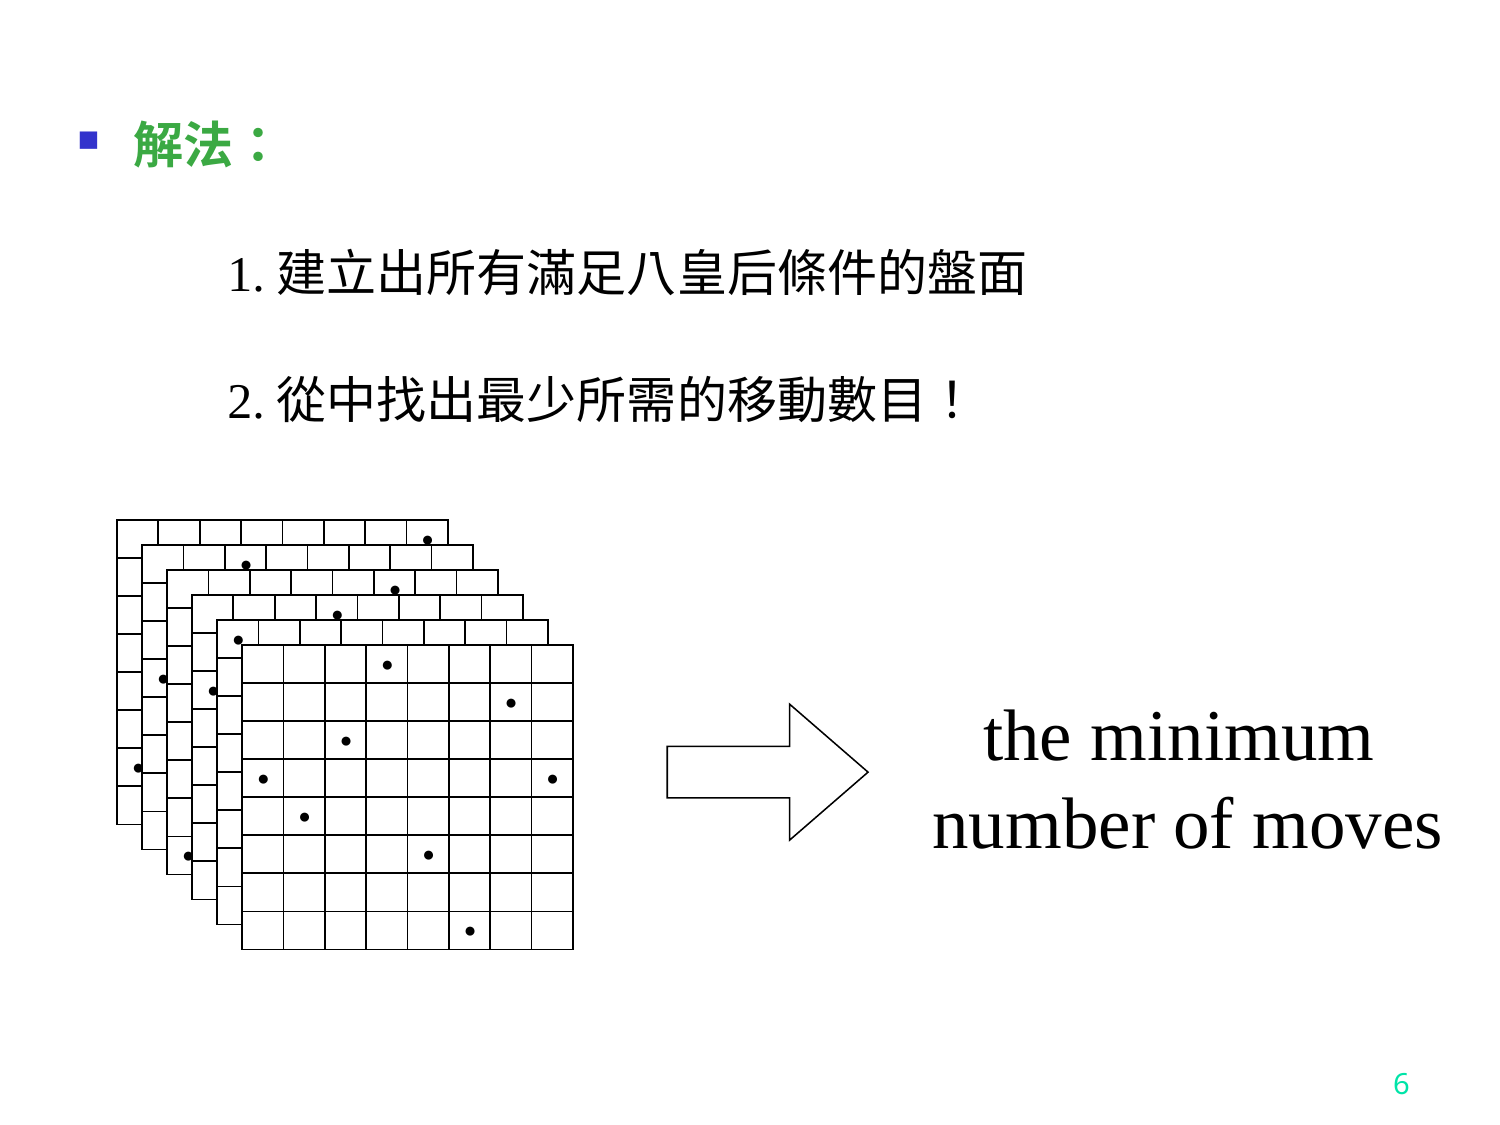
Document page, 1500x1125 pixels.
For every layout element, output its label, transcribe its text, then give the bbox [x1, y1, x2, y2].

table_header [416, 571, 456, 594]
table_header [333, 571, 373, 594]
table_cell [491, 912, 531, 949]
table_header ● [218, 621, 258, 657]
table_cell [143, 736, 166, 772]
table_cell [218, 849, 241, 886]
table_header [507, 621, 547, 644]
table_cell ● [491, 684, 531, 720]
table_cell [491, 874, 531, 911]
table_cell [118, 559, 141, 595]
table_header ● [317, 596, 357, 619]
table_cell [532, 912, 572, 949]
table_cell [532, 684, 572, 720]
table_header [432, 546, 472, 569]
table_header [234, 596, 274, 619]
table_cell [450, 684, 489, 720]
table_cell [168, 609, 191, 645]
table_cell [218, 697, 241, 733]
table_cell [367, 798, 407, 834]
table_cell [143, 812, 166, 849]
table_cell [491, 722, 531, 758]
table_cell ● [326, 722, 365, 758]
table_header [325, 521, 364, 544]
table_header [308, 546, 348, 569]
table_cell [532, 874, 572, 911]
table_cell [284, 874, 324, 911]
table_cell [243, 722, 283, 758]
table_header [358, 596, 398, 619]
table_cell [532, 722, 572, 758]
table_cell [118, 711, 141, 747]
table_header [482, 596, 522, 619]
table_cell [143, 698, 166, 734]
table_cell [218, 887, 241, 924]
table_cell [532, 798, 572, 834]
table_cell [243, 874, 283, 911]
table_cell [193, 634, 216, 670]
table_header [283, 521, 323, 544]
table_cell [326, 836, 365, 872]
table_cell [193, 786, 216, 822]
table_cell [326, 684, 365, 720]
table_cell [193, 748, 216, 784]
table_cell [243, 798, 283, 834]
table_header [450, 646, 489, 682]
table_header [391, 546, 431, 569]
table_header [491, 646, 531, 682]
table_header [366, 521, 406, 544]
table_cell ● [532, 760, 572, 796]
table_header ● [226, 546, 265, 569]
table_cell [326, 874, 365, 911]
table_header [143, 546, 183, 582]
table_header [383, 621, 423, 644]
table_header [259, 621, 299, 644]
table_cell [118, 597, 141, 633]
table_cell [284, 722, 324, 758]
table_header [350, 546, 389, 569]
table_cell [168, 685, 191, 721]
table_header [201, 521, 240, 544]
table_cell ● [450, 912, 489, 949]
table_header ● [367, 646, 407, 682]
table_cell [168, 647, 191, 683]
table_cell [408, 798, 448, 834]
table_cell ● [243, 760, 283, 796]
table_header [301, 621, 340, 644]
table_header [184, 546, 224, 569]
table_cell [326, 760, 365, 796]
table_cell [491, 798, 531, 834]
table_cell [284, 684, 324, 720]
table_header [209, 571, 249, 594]
table_header [326, 646, 365, 682]
table_header [193, 596, 232, 632]
text_box [667, 704, 869, 841]
table_cell [532, 836, 572, 872]
table_cell [243, 684, 283, 720]
table_header [276, 596, 315, 619]
table_header [457, 571, 497, 594]
table_cell [118, 635, 141, 671]
table_cell [367, 684, 407, 720]
table_cell [367, 836, 407, 872]
table_cell ● [118, 749, 141, 785]
slide_number 6 [1112, 1037, 1426, 1113]
table_header [532, 646, 572, 682]
table_cell ● [408, 836, 448, 872]
table_cell [450, 836, 489, 872]
table_cell [284, 760, 324, 796]
table_cell [326, 912, 365, 949]
list 解法： 1.建立出所有滿足八皇后條件的盤面 2.從中找出最少所需的移動數目！ [62, 112, 1388, 220]
table_header [118, 521, 157, 557]
table_cell ● [284, 798, 324, 834]
table_cell [168, 799, 191, 836]
table_cell [284, 836, 324, 872]
table_cell [218, 811, 241, 847]
table_cell [143, 622, 166, 658]
table_cell [284, 912, 324, 949]
table_cell [408, 912, 448, 949]
table_cell [450, 760, 489, 796]
table_header [267, 546, 307, 569]
table_header [242, 521, 282, 544]
table_cell [408, 722, 448, 758]
table_cell [491, 760, 531, 796]
table_cell [143, 774, 166, 811]
table_header ● [375, 571, 414, 594]
table_header [441, 596, 481, 619]
table_cell [168, 723, 191, 759]
table_cell [450, 722, 489, 758]
table_cell [450, 798, 489, 834]
table_header [284, 646, 324, 682]
table_header [342, 621, 382, 644]
table_cell [408, 684, 448, 720]
table_header [168, 571, 208, 607]
text_box the minimum number of moves [917, 680, 1459, 871]
table_cell ● [193, 672, 216, 708]
table_cell [408, 874, 448, 911]
table_cell [326, 798, 365, 834]
table_header [292, 571, 332, 594]
table_cell [367, 760, 407, 796]
table_cell [491, 836, 531, 872]
table_cell [118, 787, 141, 824]
table_cell [408, 760, 448, 796]
table_header [425, 621, 464, 644]
table_cell [450, 874, 489, 911]
table_cell [218, 773, 241, 809]
table_header [400, 596, 439, 619]
table_cell [193, 824, 216, 860]
table_cell [193, 862, 216, 899]
table_header [243, 646, 283, 682]
table_cell ● [168, 837, 191, 874]
table_header [251, 571, 290, 594]
table_cell [243, 836, 283, 872]
table_cell [218, 735, 241, 771]
table_header [408, 646, 448, 682]
table_cell [193, 710, 216, 746]
table_cell [367, 874, 407, 911]
table_cell [143, 584, 166, 620]
table_header ● [407, 521, 447, 544]
table_cell ● [143, 660, 166, 696]
table_cell [168, 761, 191, 797]
table_cell [367, 722, 407, 758]
table_cell [218, 659, 241, 695]
table_cell [367, 912, 407, 949]
table_cell [118, 673, 141, 709]
table_header [159, 521, 199, 544]
table_cell [243, 912, 283, 949]
table_header [466, 621, 506, 644]
